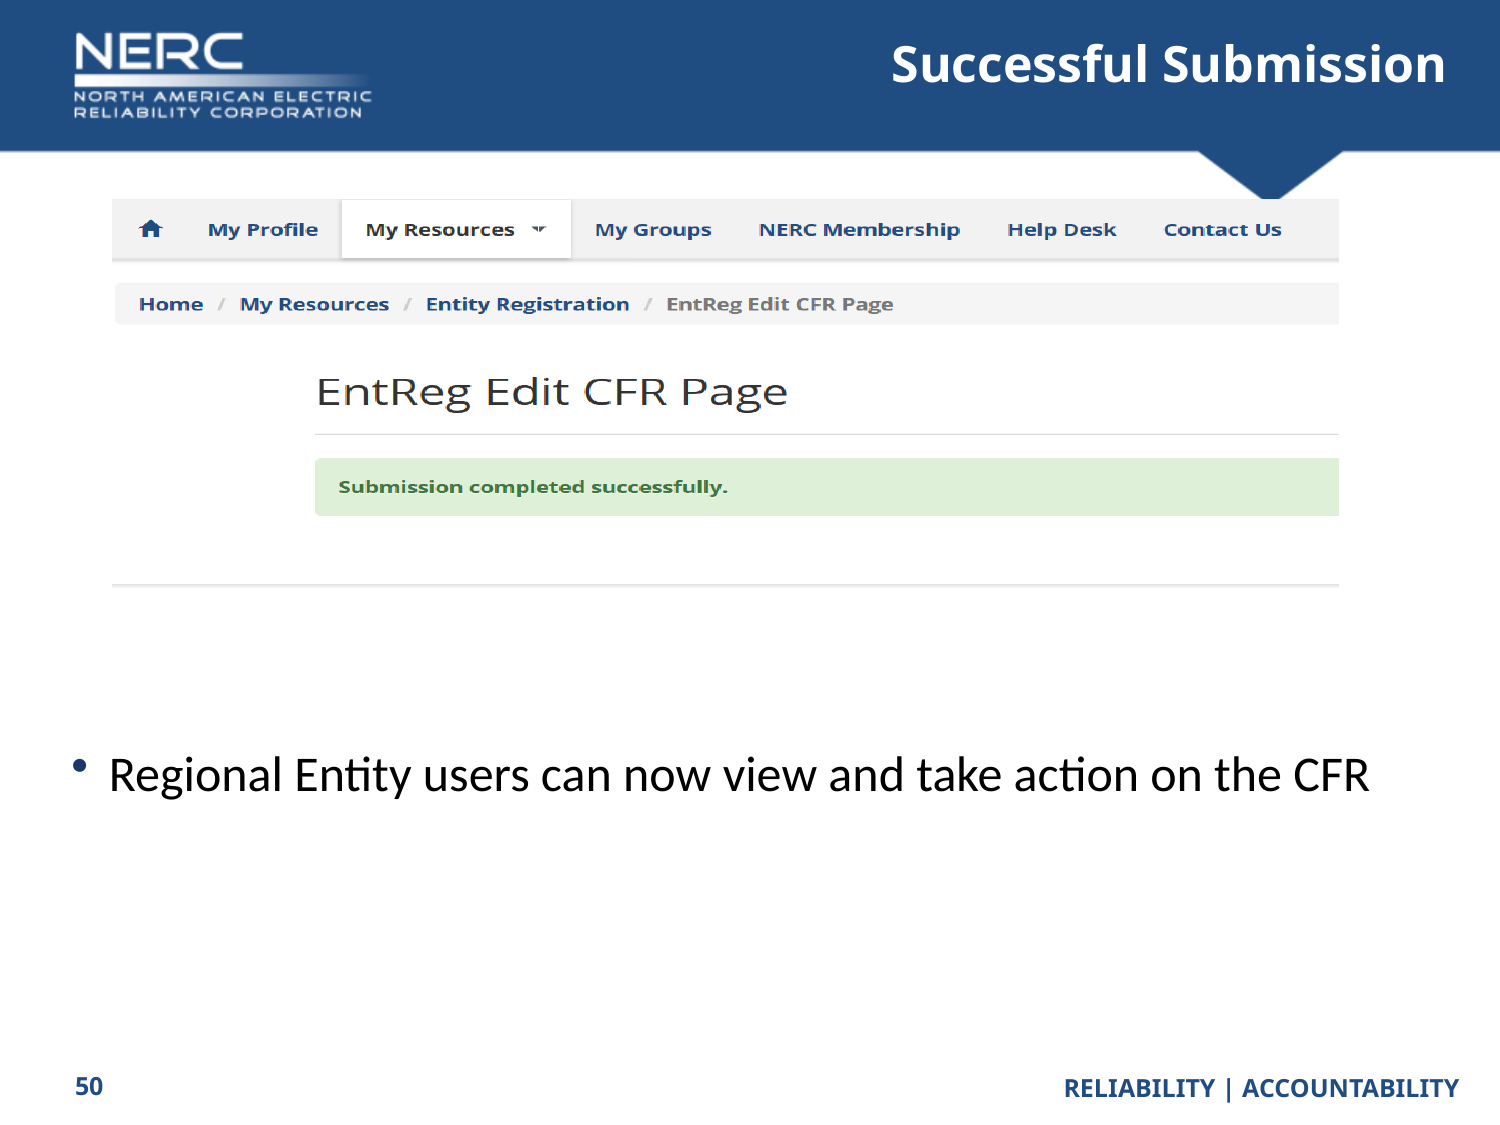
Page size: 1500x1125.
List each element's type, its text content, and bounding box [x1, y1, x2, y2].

picture [112, 199, 1339, 588]
list Regional Entity users can now view and take action on the CFR [56, 174, 1438, 950]
picture [0, 0, 1500, 206]
title Successful Submission [375, 24, 1463, 133]
